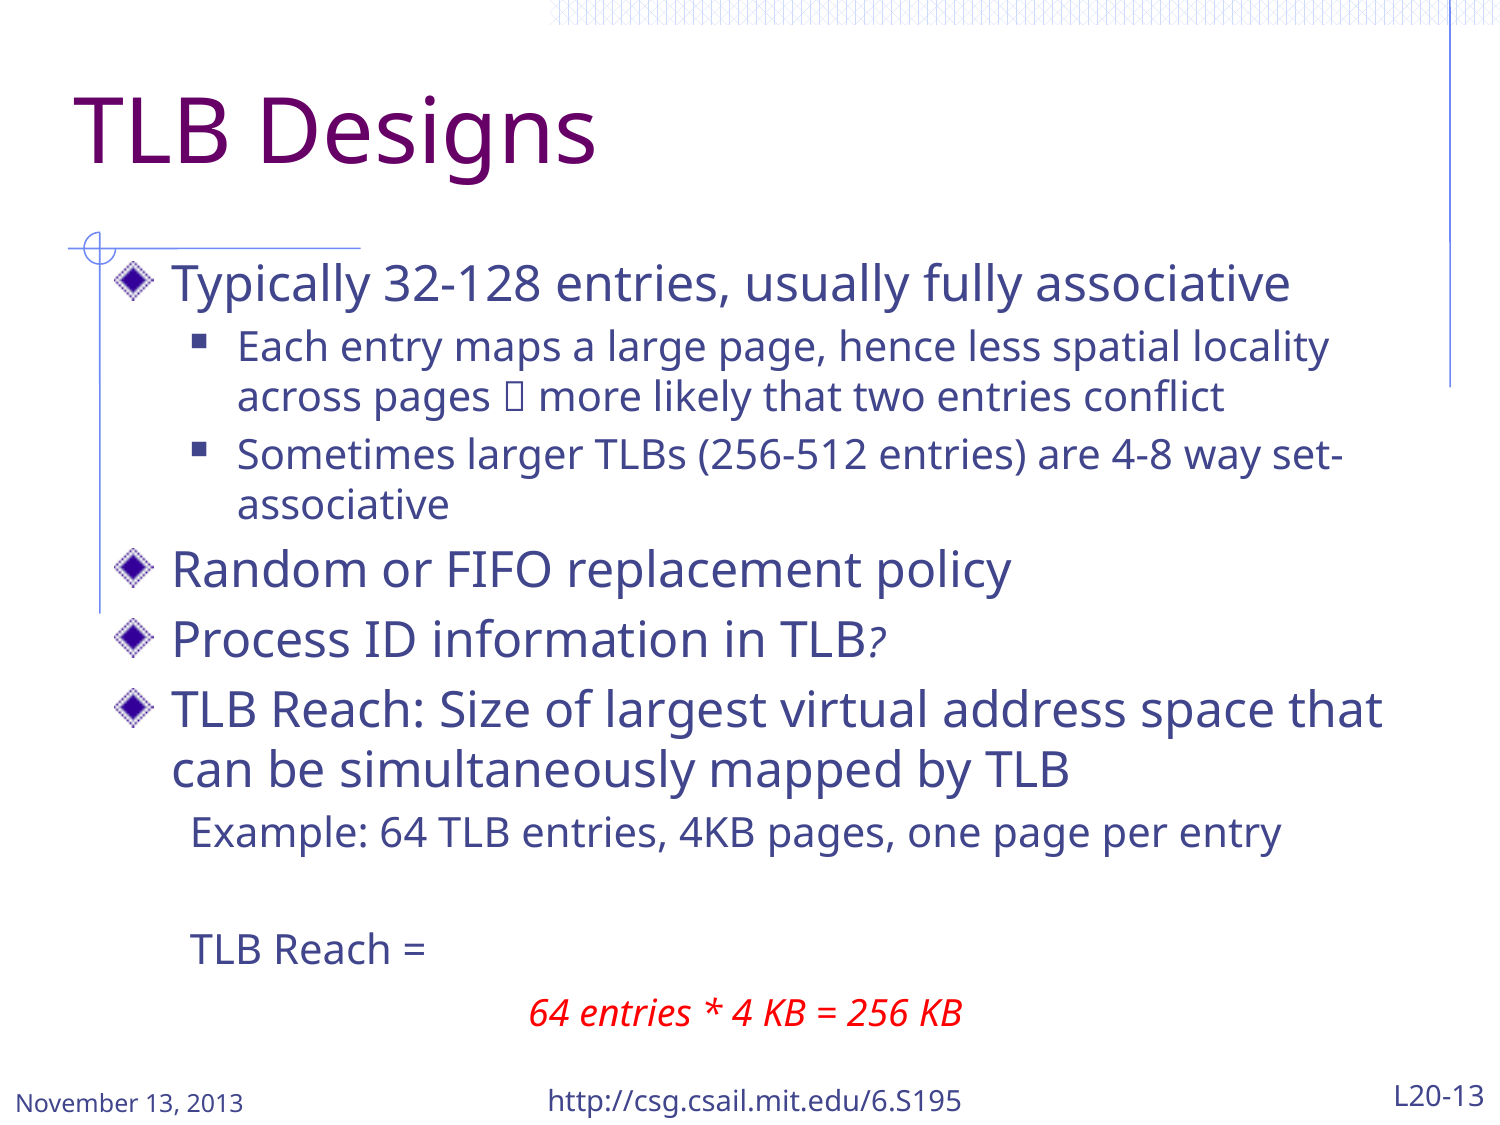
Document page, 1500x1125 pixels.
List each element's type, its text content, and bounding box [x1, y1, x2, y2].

footer http://csg.csail.mit.edu/6.S195 [508, 1049, 1002, 1125]
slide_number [0, 1049, 313, 1125]
picture [114, 261, 154, 301]
picture [114, 688, 154, 728]
title TLB Designs [58, 76, 1234, 190]
picture [114, 548, 154, 588]
slide_number L20-13 [1187, 1049, 1500, 1125]
picture [114, 618, 154, 658]
text_box 64 entries * 4 KB = 256 KB [513, 981, 978, 1041]
list Typically 32-128 entries, usually fully associative Each entry maps a large page, hence less spatial locality across pages  more likely that two entries conflict Sometimes larger TLBs (256-512 entries) are 4-8 way set-associative Random or FIFO replacement policy Process ID information in TLB? TLB Reach: Size of largest virtual address space that can be simultaneously mapped by TLB Example: 64 TLB entries, 4KB pages, one page per entry TLB Reach = [99, 243, 1430, 1107]
